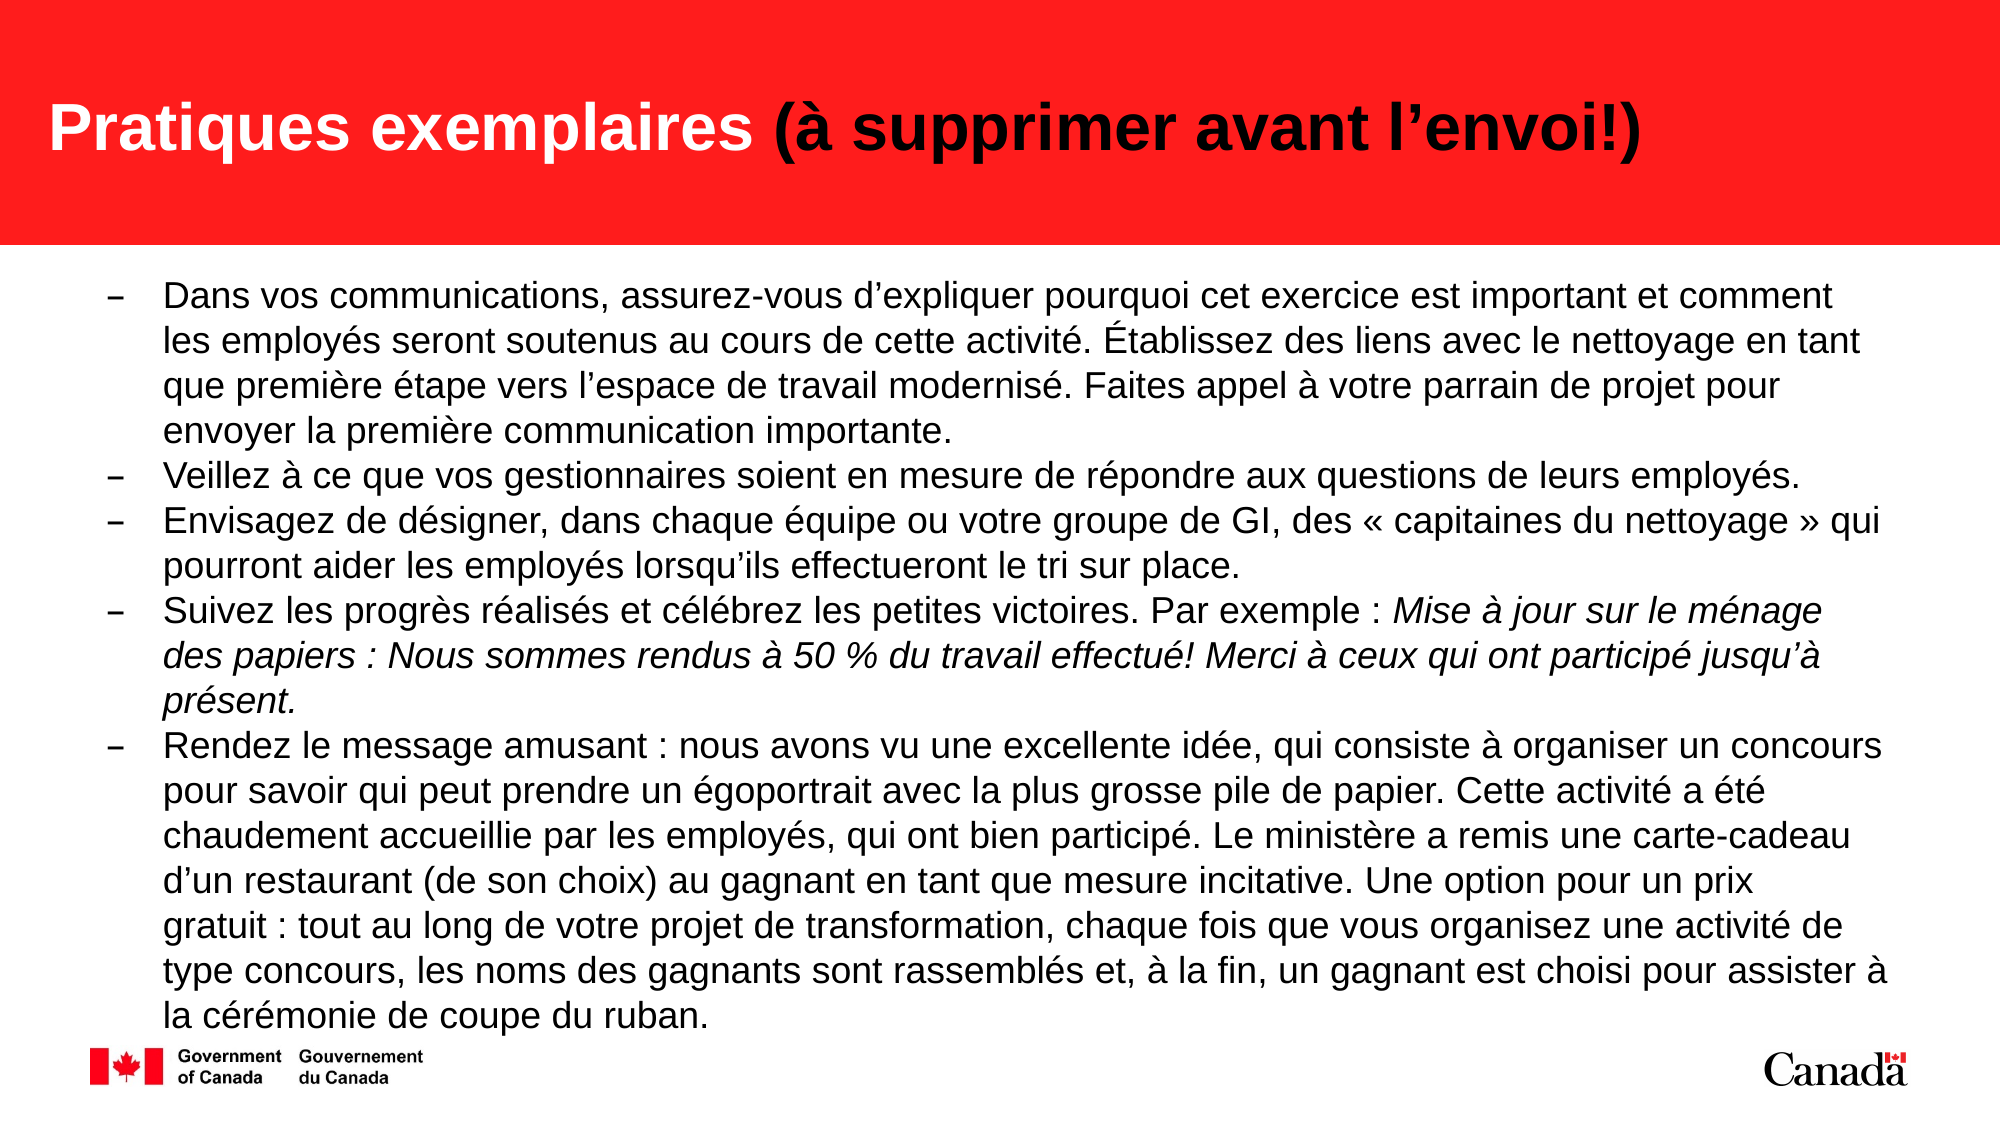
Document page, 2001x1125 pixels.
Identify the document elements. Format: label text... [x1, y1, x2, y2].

text_box [0, 0, 2000, 246]
title Pratiques exemplaires (à supprimer avant l’envoi!) [33, 35, 1831, 173]
picture [1905, 1049, 1911, 1087]
text_box Dans vos communications, assurez-vous d’expliquer pourquoi cet exercice est important et comment les employés seront soutenus au cours de cette activité. Établissez des liens avec le nettoyage en tant que première étape vers l’espace de travail modernisé. Faites appel à votre parrain de projet pour envoyer la première communication importante. Veillez à ce que vos gestionnaires soient en mesure de répondre aux questions de leurs employés. Envisagez de désigner, dans chaque équipe ou votre groupe de GI, des « capitaines du nettoyage » qui pourront aider les employés lorsqu’ils effectueront le tri sur place. Suivez les progrès réalisés et célébrez les petites victoires. Par exemple : Mise à jour sur le ménage des papiers : Nous sommes rendus à 50 % du travail effectué! Merci à ceux qui ont participé jusqu’à présent. Rendez le message amusant : nous avons vu une excellente idée, qui consiste à organiser un concours pour savoir qui peut prendre un égoportrait avec la plus grosse pile de papier. Cette activité a été chaudement accueillie par les employés, qui ont bien participé. Le ministère a remis une carte-cadeau d’un restaurant (de son choix) au gagnant en tant que mesure incitative. Une option pour un prix gratuit : tout au long de votre projet de transformation, chaque fois que vous organisez une activité de type concours, les noms des gagnants sont rassemblés et, à la fin, un gagnant est choisi pour assister à la cérémonie de coupe du ruban. [91, 263, 1905, 1094]
